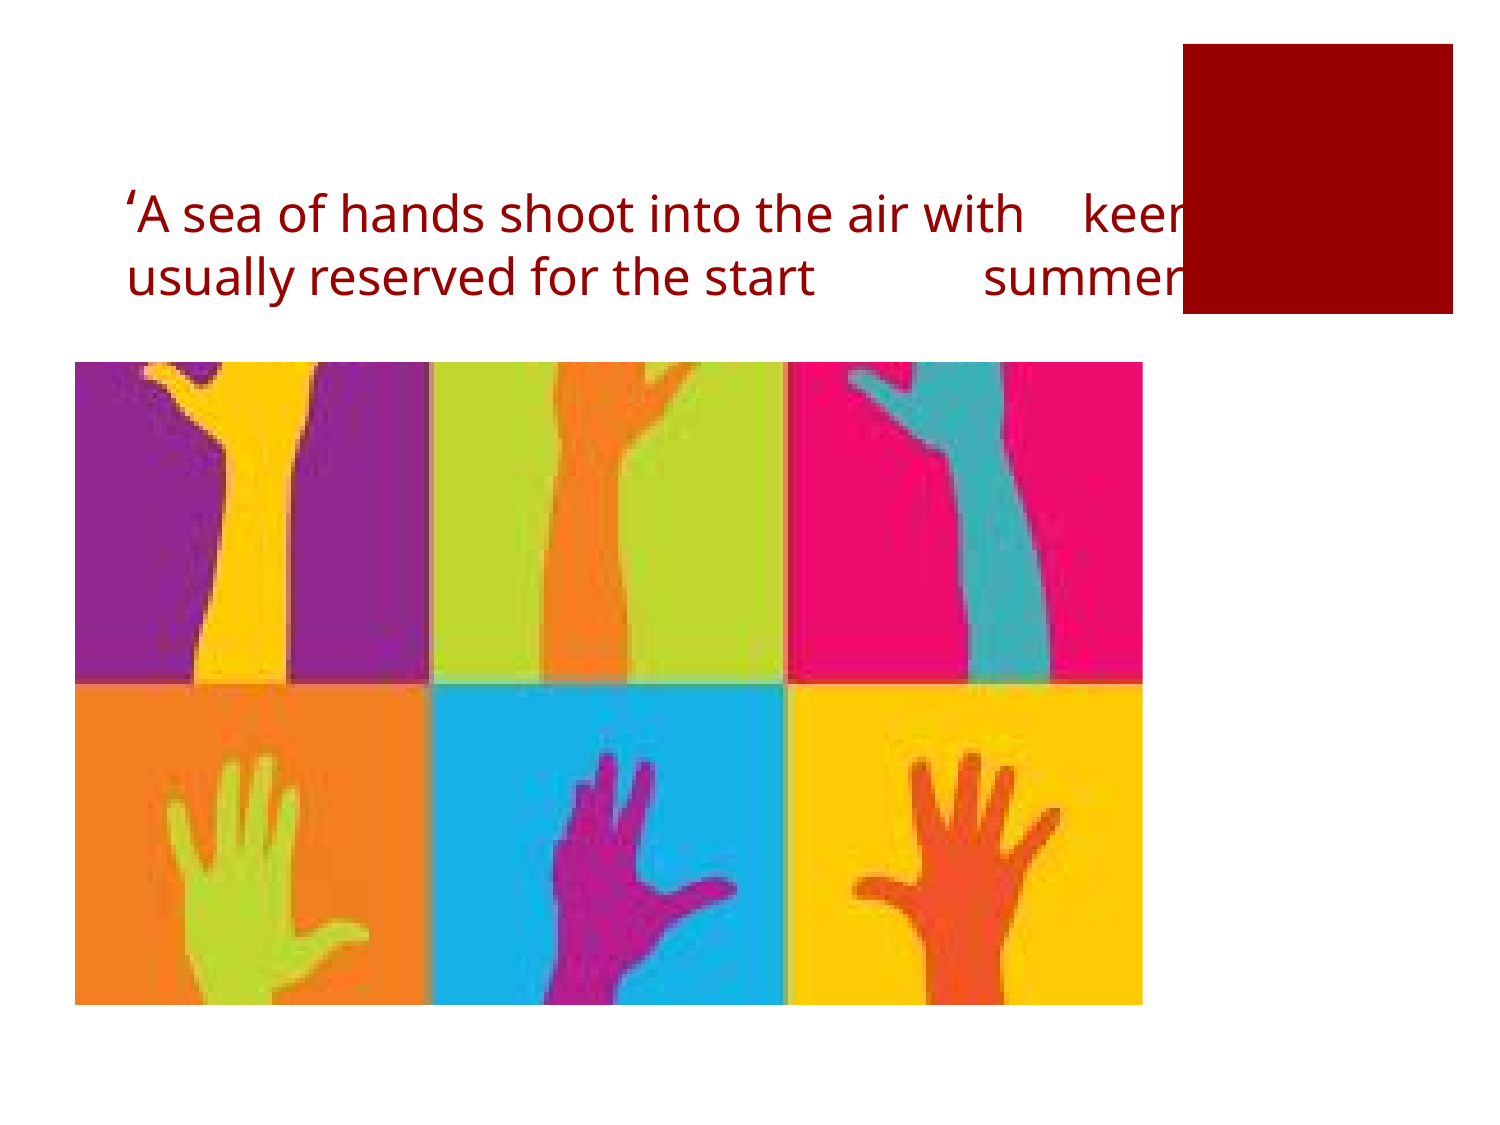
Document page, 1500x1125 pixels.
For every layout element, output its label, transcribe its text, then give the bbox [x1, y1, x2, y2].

title ‘A sea of hands shoot into the air with a keenness usually reserved for the start of the summer holidays’ [111, 103, 1425, 314]
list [74, 361, 1144, 1006]
